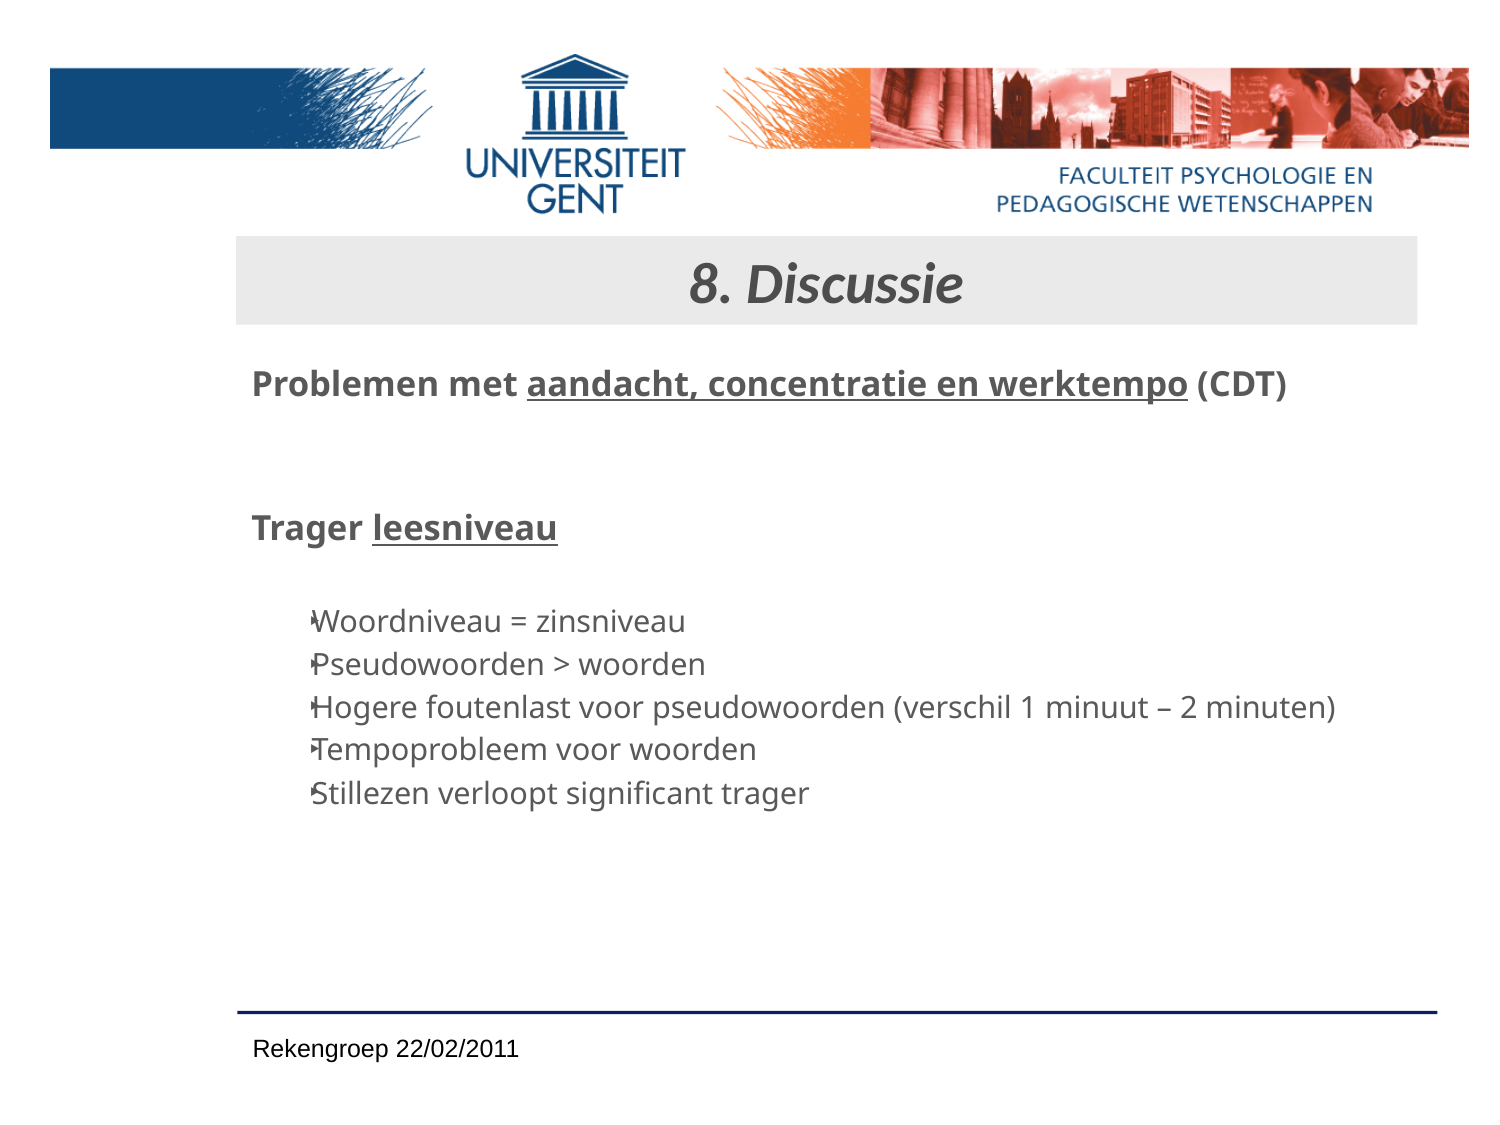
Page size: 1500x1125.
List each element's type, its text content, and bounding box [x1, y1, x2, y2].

footer Rekengroep 22/02/2011 [237, 1024, 988, 1101]
title 8. Discussie [235, 235, 1418, 326]
list Problemen met aandacht, concentratie en werktempo (CDT) Trager leesniveau Woordniveau = zinsniveau Pseudowoorden > woorden Hogere foutenlast voor pseudowoorden (verschil 1 minuut – 2 minuten) Tempoprobleem voor woorden Stillezen verloopt significant trager [235, 354, 1418, 946]
picture [50, 54, 1469, 218]
